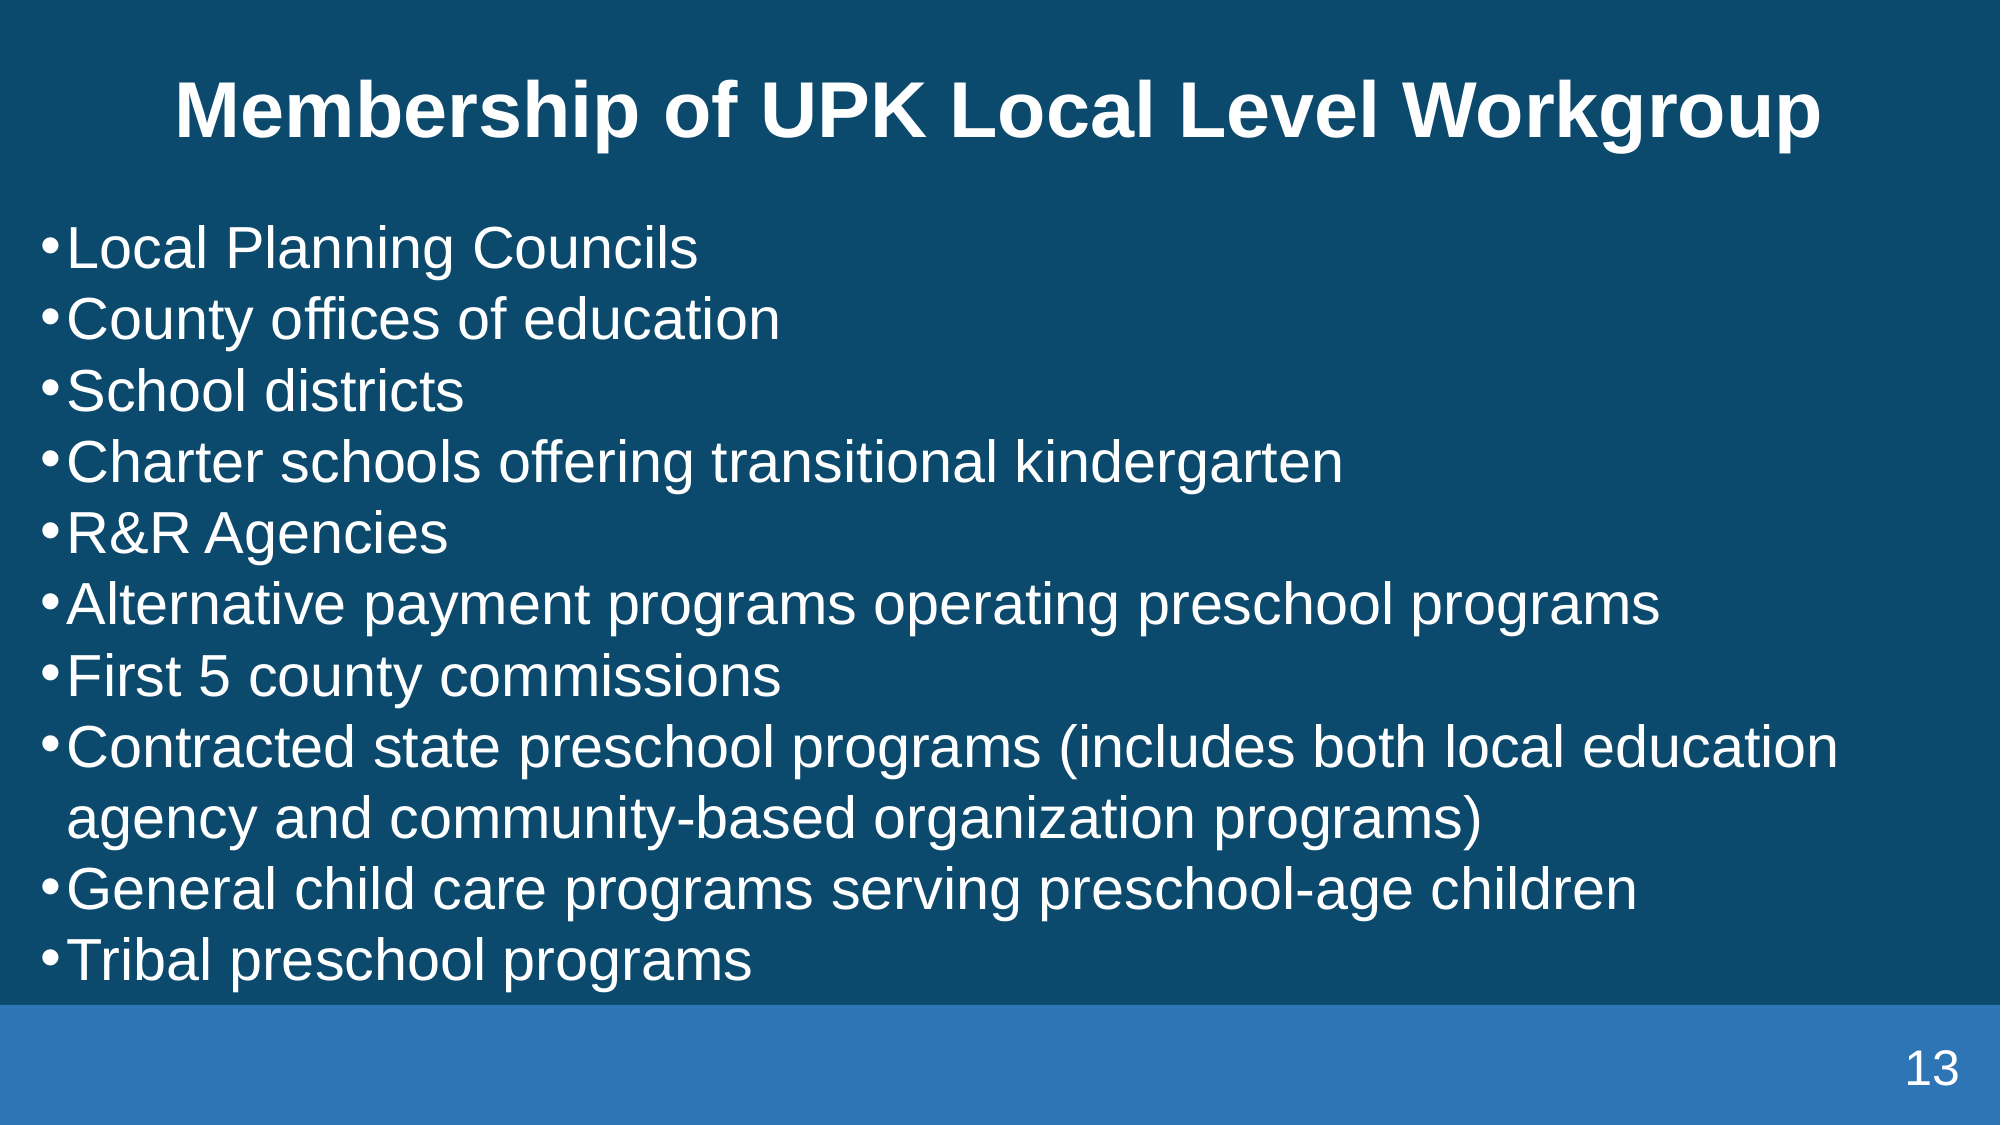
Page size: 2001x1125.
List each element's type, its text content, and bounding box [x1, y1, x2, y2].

slide_number 13 [1524, 1035, 1975, 1095]
title Membership of UPK Local Level Workgroup [24, 33, 1975, 190]
list Local Planning Councils County offices of education School districts Charter schools offering transitional kindergarten R&R Agencies Alternative payment programs operating preschool programs First 5 county commissions Contracted state preschool programs (includes both local education agency and community-based organization programs) General child care programs serving preschool-age children Tribal preschool programs [25, 201, 1973, 1007]
